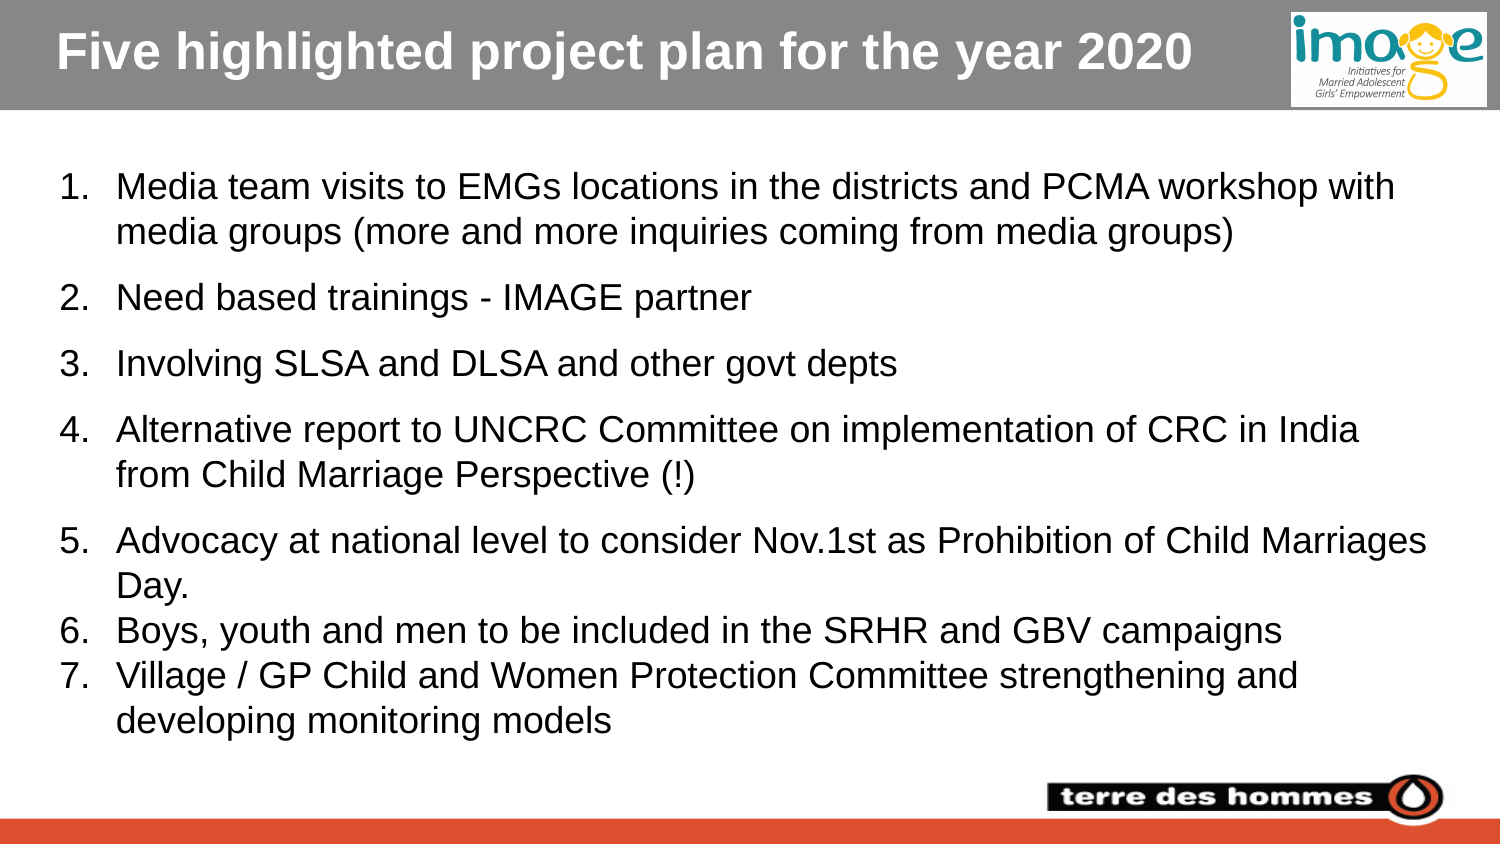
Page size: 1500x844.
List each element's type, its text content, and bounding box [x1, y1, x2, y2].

picture [0, 0, 1500, 844]
text_box Five highlighted project plan for the year 2020 [13, 2, 1238, 116]
text_box Media team visits to EMGs locations in the districts and PCMA workshop with media groups (more and more inquiries coming from media groups) Need based trainings - IMAGE partner Involving SLSA and DLSA and other govt depts Alternative report to UNCRC Committee on implementation of CRC in India from Child Marriage Perspective (!) Advocacy at national level to consider Nov.1st as Prohibition of Child Marriages Day. Boys, youth and men to be included in the SRHR and GBV campaigns Village / GP Child and Women Protection Committee strengthening and developing monitoring models [25, 147, 1458, 697]
